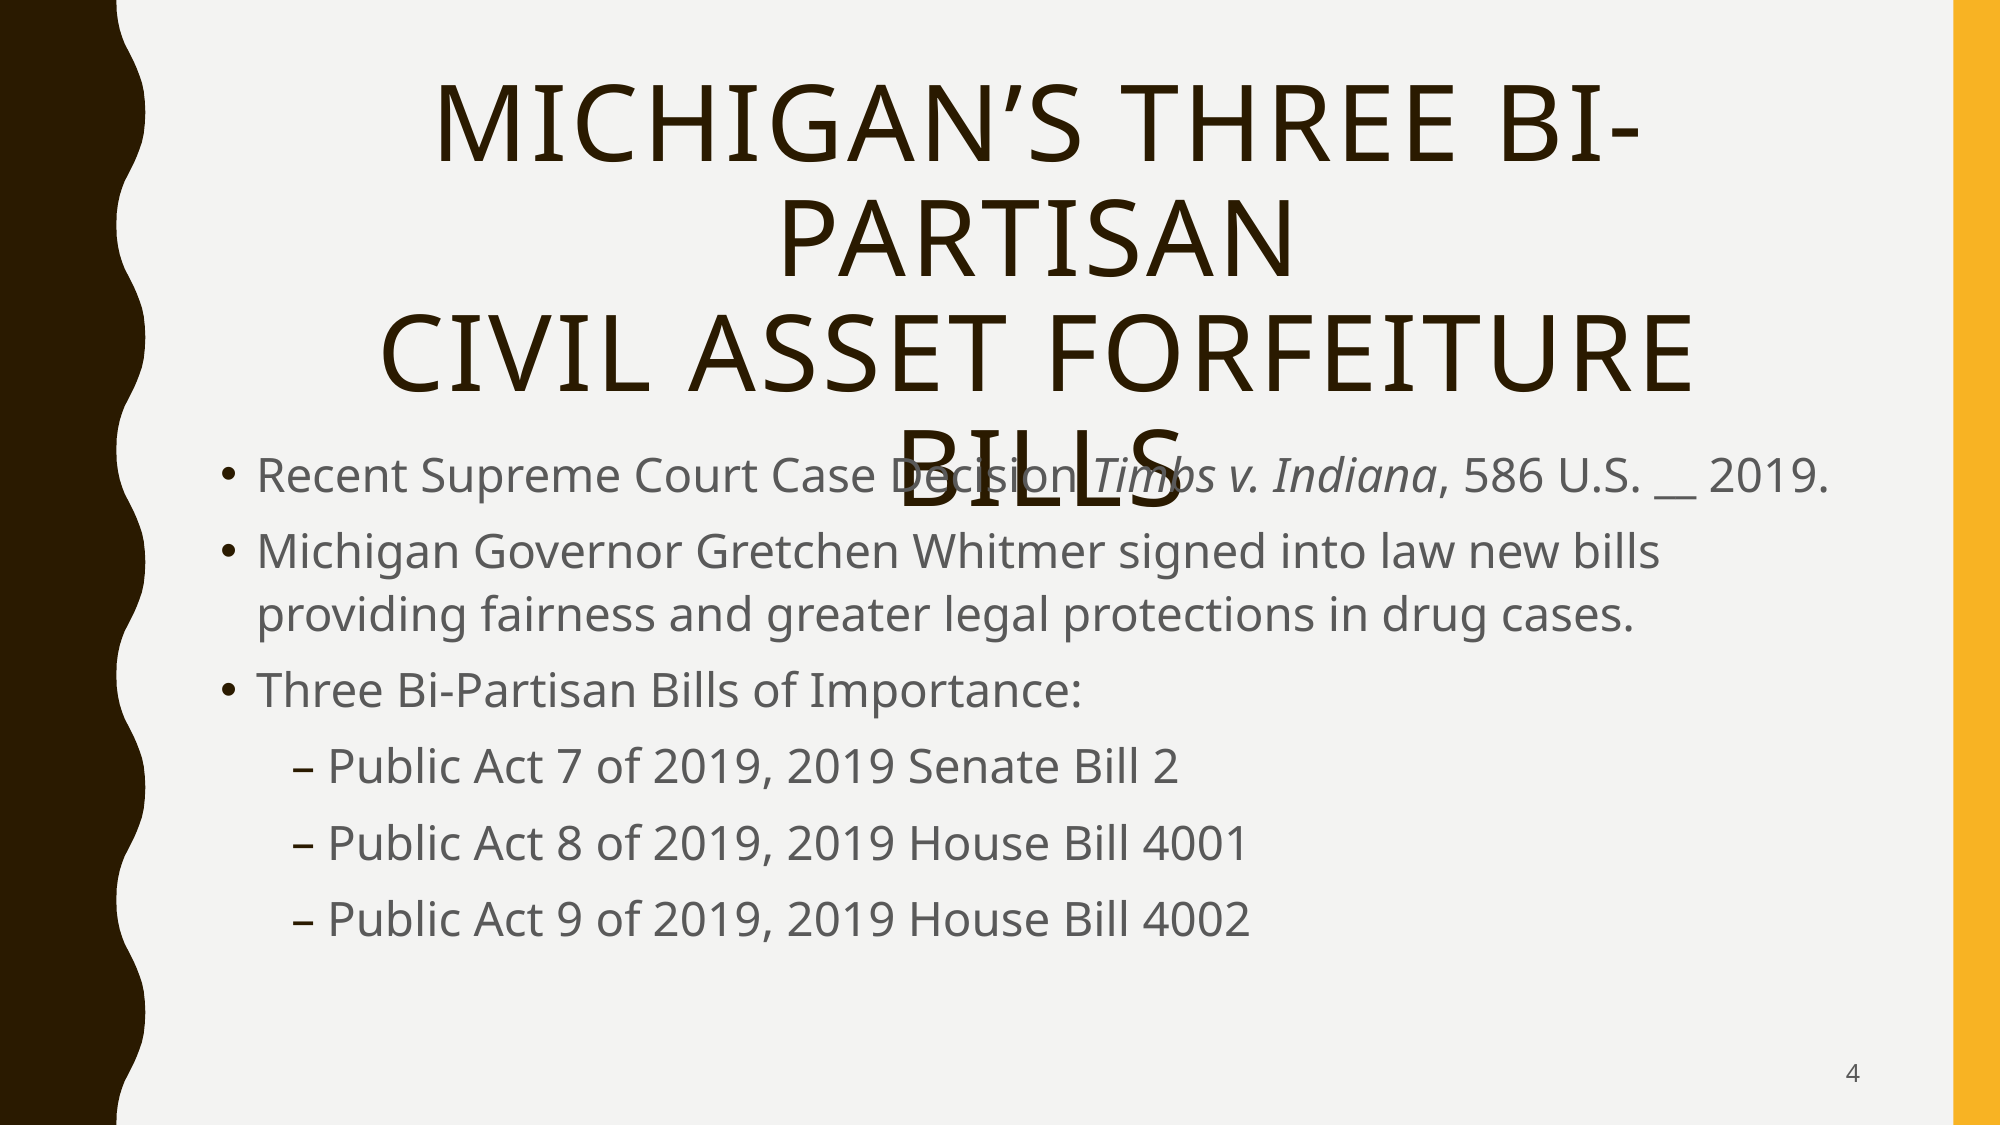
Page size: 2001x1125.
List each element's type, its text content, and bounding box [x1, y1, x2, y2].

list Recent Supreme Court Case Decision Timbs v. Indiana, 586 U.S. __ 2019. Michigan Governor Gretchen Whitmer signed into law new bills providing fairness and greater legal protections in drug cases. Three Bi-Partisan Bills of Importance: Public Act 7 of 2019, 2019 Senate Bill 2 Public Act 8 of 2019, 2019 House Bill 4001 Public Act 9 of 2019, 2019 House Bill 4002 [205, 375, 1875, 965]
title Michigan’s THREE BI-PARTISAN civil asset forfeiture BILLS [205, 62, 1875, 308]
slide_number 4 [1412, 1045, 1875, 1103]
